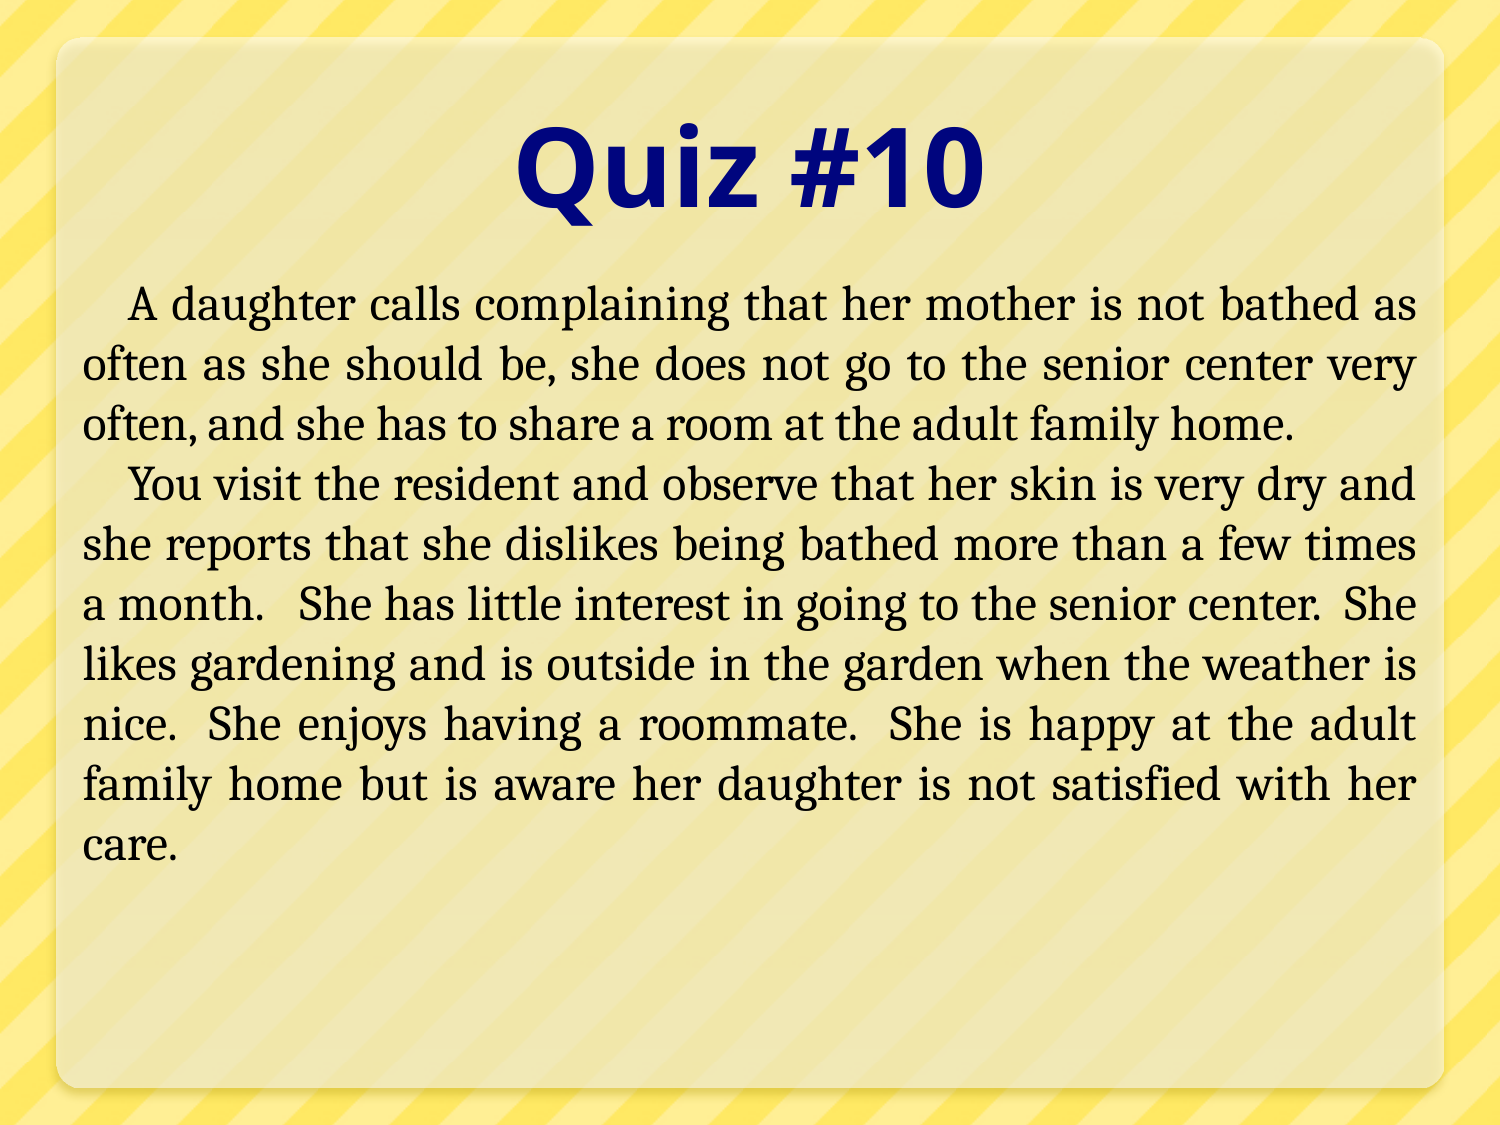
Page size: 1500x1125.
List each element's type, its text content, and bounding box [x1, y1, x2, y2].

list A daughter calls complaining that her mother is not bathed as often as she should be, she does not go to the senior center very often, and she has to share a room at the adult family home. You visit the resident and observe that her skin is very dry and she reports that she dislikes being bathed more than a few times a month. She has little interest in going to the senior center. She likes gardening and is outside in the garden when the weather is nice. She enjoys having a roommate. She is happy at the adult family home but is aware her daughter is not satisfied with her care. [75, 262, 1425, 1005]
title Quiz #10 [75, 50, 1425, 238]
